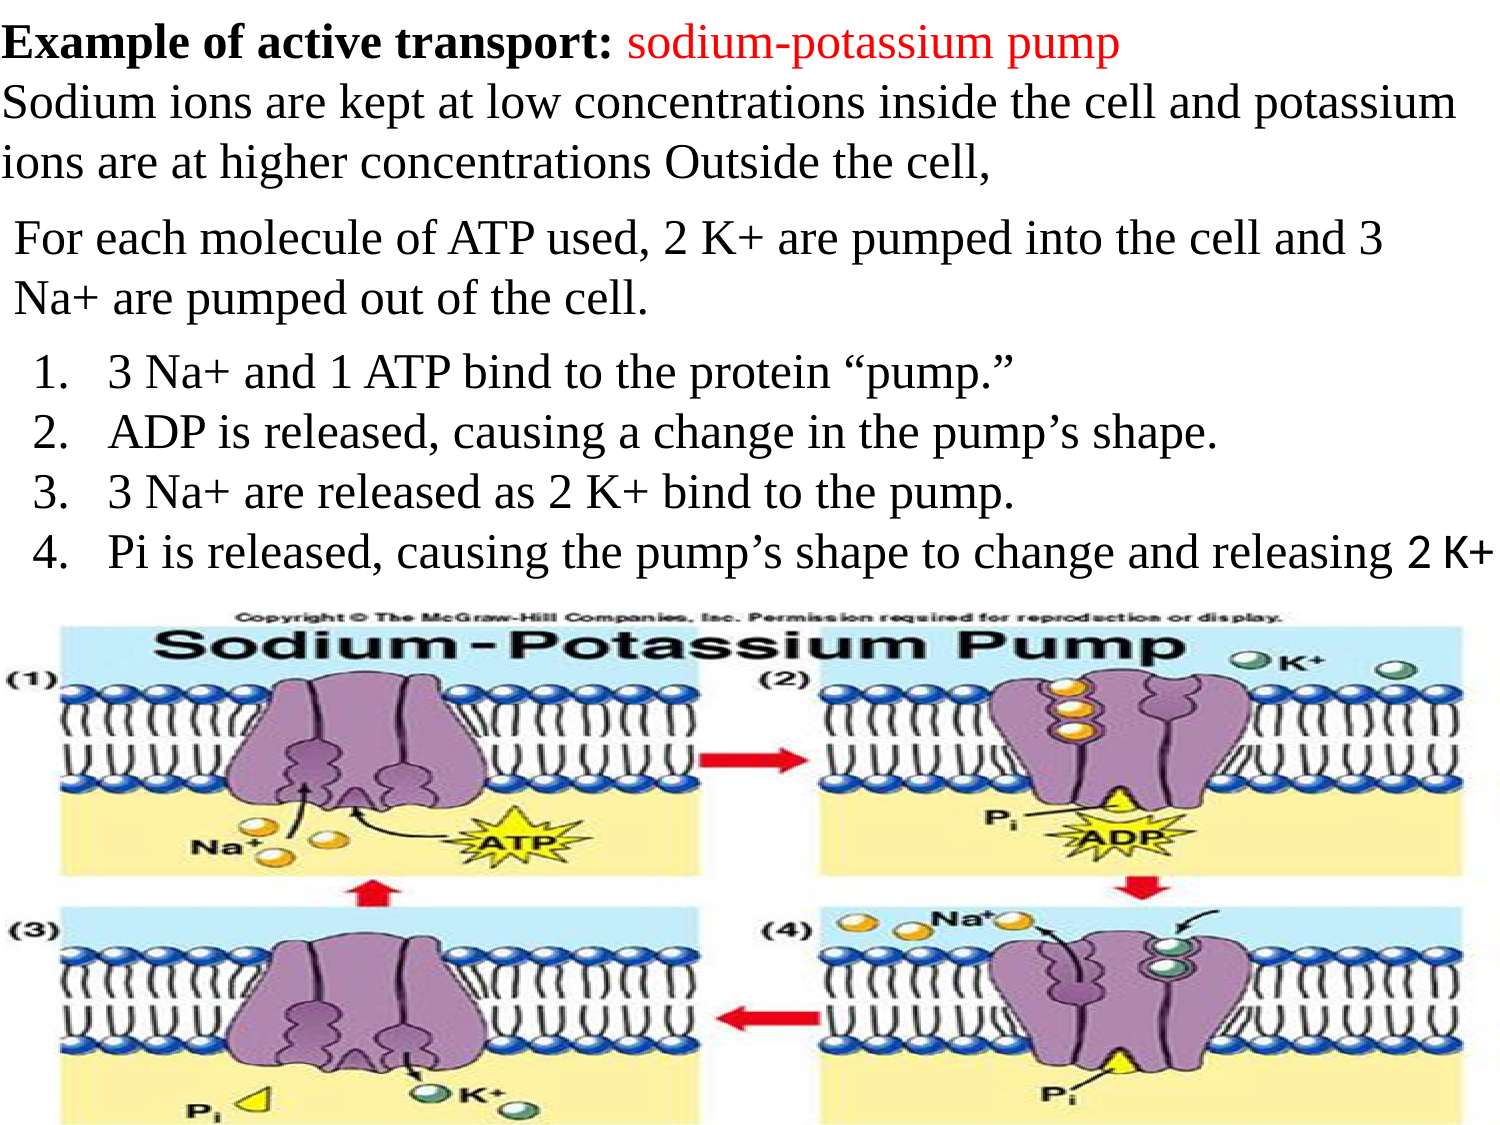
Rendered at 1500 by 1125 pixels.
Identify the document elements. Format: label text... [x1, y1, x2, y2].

text_box For each molecule of ATP used, 2 K+ are pumped into the cell and 3 Na+ are pumped out of the cell. [0, 196, 1486, 332]
text_box Example of active transport: sodium-potassium pump Sodium ions are kept at low concentrations inside the cell and potassium ions are at higher concentrations Outside the cell, [0, 0, 1487, 196]
picture [5, 612, 1500, 1125]
text_box 3 Na+ and 1 ATP bind to the protein “pump.” ADP is released, causing a change in the pump’s shape. 3 Na+ are released as 2 K+ bind to the pump. Pi is released, causing the pump’s shape to change and releasing 2 K+ [17, 330, 1500, 611]
